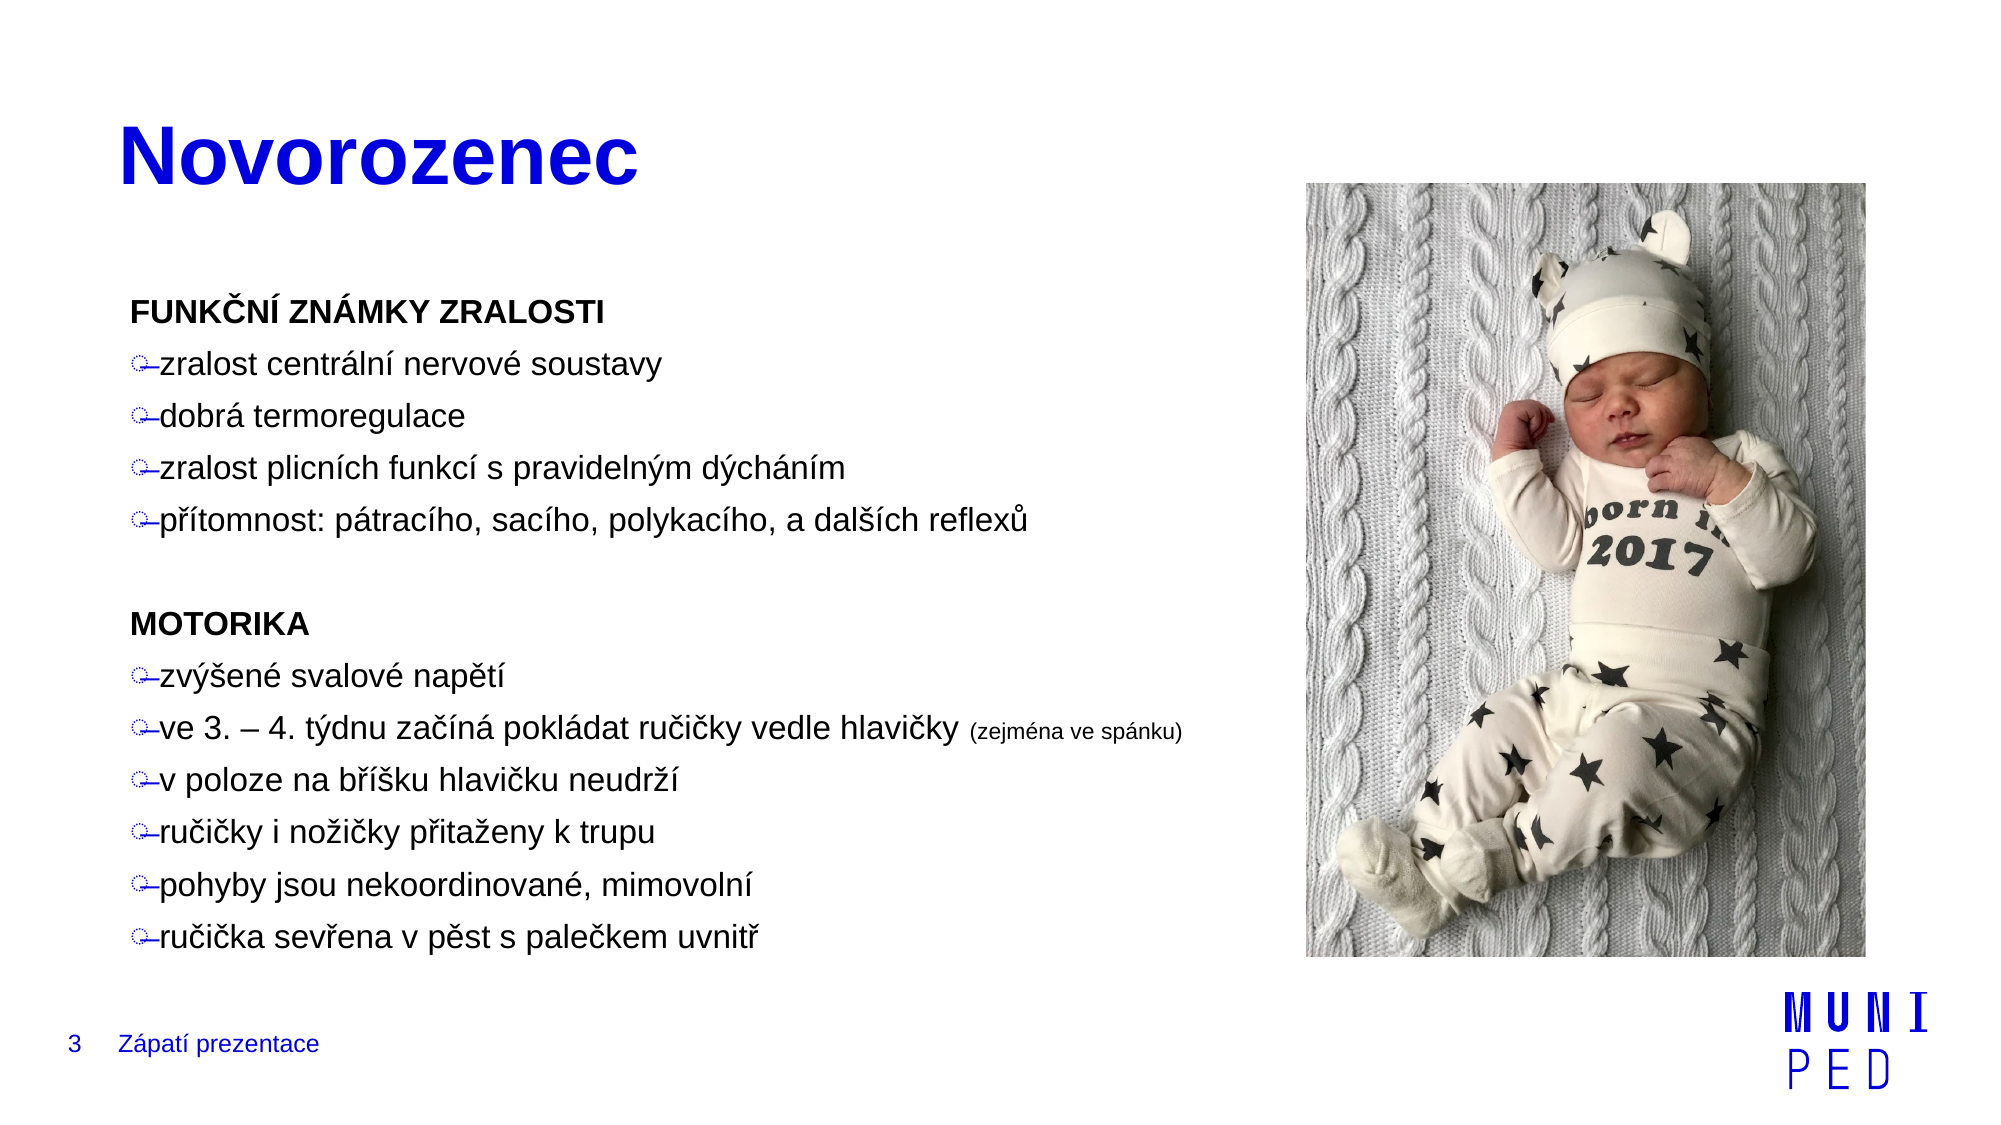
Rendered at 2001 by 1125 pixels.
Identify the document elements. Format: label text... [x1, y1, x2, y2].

slide_number 3 [67, 1021, 110, 1063]
title Novorozenec [118, 118, 1883, 193]
list FUNKČNÍ ZNÁMKY ZRALOSTI zralost centrální nervové soustavy dobrá termoregulace zralost plicních funkcí s pravidelným dýcháním přítomnost: pátracího, sacího, polykacího, a dalších reflexů MOTORIKA zvýšené svalové napětí ve 3. – 4. týdnu začíná pokládat ručičky vedle hlavičky (zejména ve spánku) v poloze na bříšku hlavičku neudrží ručičky i nožičky přitaženy k trupu pohyby jsou nekoordinované, mimovolní ručička sevřena v pěst s palečkem uvnitř [118, 277, 1185, 957]
picture [1305, 182, 1866, 957]
footer Zápatí prezentace [118, 1021, 1418, 1063]
